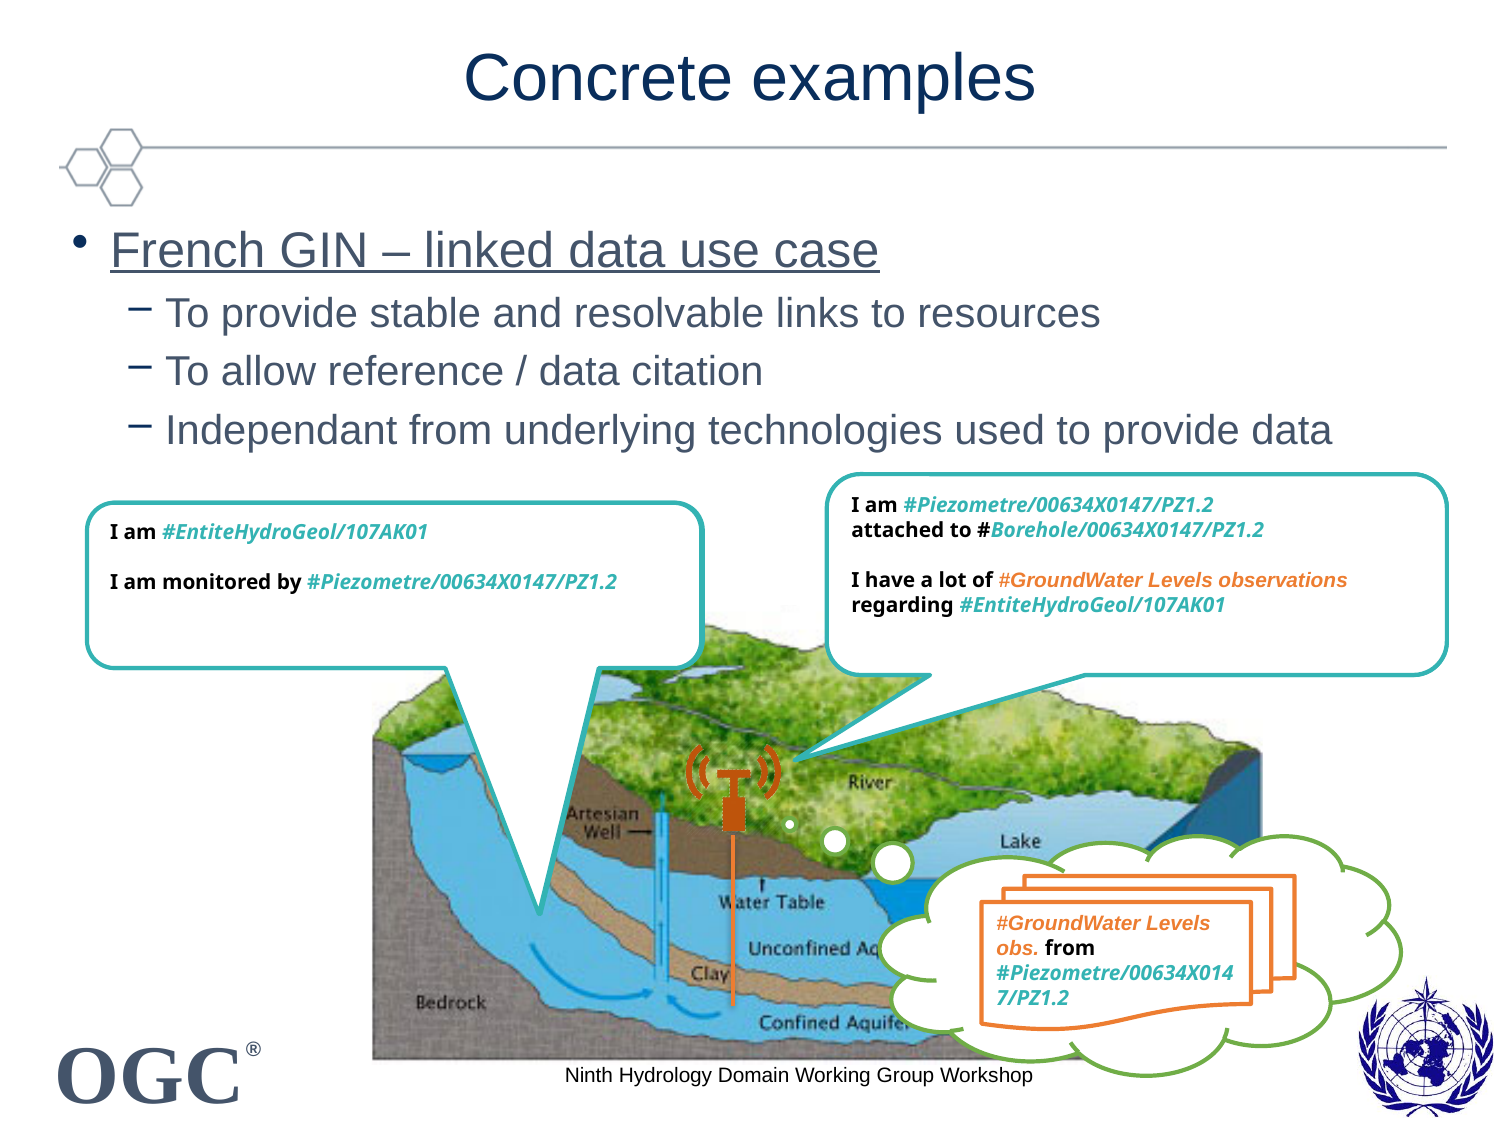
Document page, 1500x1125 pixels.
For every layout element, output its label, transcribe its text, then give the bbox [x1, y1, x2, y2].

picture [59, 136, 1447, 208]
picture [1357, 975, 1494, 1118]
text_box I am #Piezometre/00634X0147/PZ1.2 attached to #Borehole/00634X0147/PZ1.2 I have a lot of #GroundWater Levels observations regarding #EntiteHydroGeol/107AK01 [824, 471, 1449, 678]
text_box [1111, 1073, 1182, 1078]
text_box [1267, 834, 1404, 1049]
text_box I am #EntiteHydroGeol/107AK01 I am monitored by #Piezometre/00634X0147/PZ1.2 [84, 500, 704, 671]
picture [371, 605, 1263, 1066]
text_box #GroundWater Levels obs. from #Piezometre/00634X0147/PZ1.2 [1267, 873, 1297, 994]
list French GIN – linked data use case To provide stable and resolvable links to resources To allow reference / data citation Independant from underlying technologies used to provide data [56, 209, 1445, 1013]
footer Ninth Hydrology Domain Working Group Workshop [549, 1073, 1075, 1100]
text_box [684, 737, 782, 1007]
title Concrete examples [37, 22, 1463, 136]
